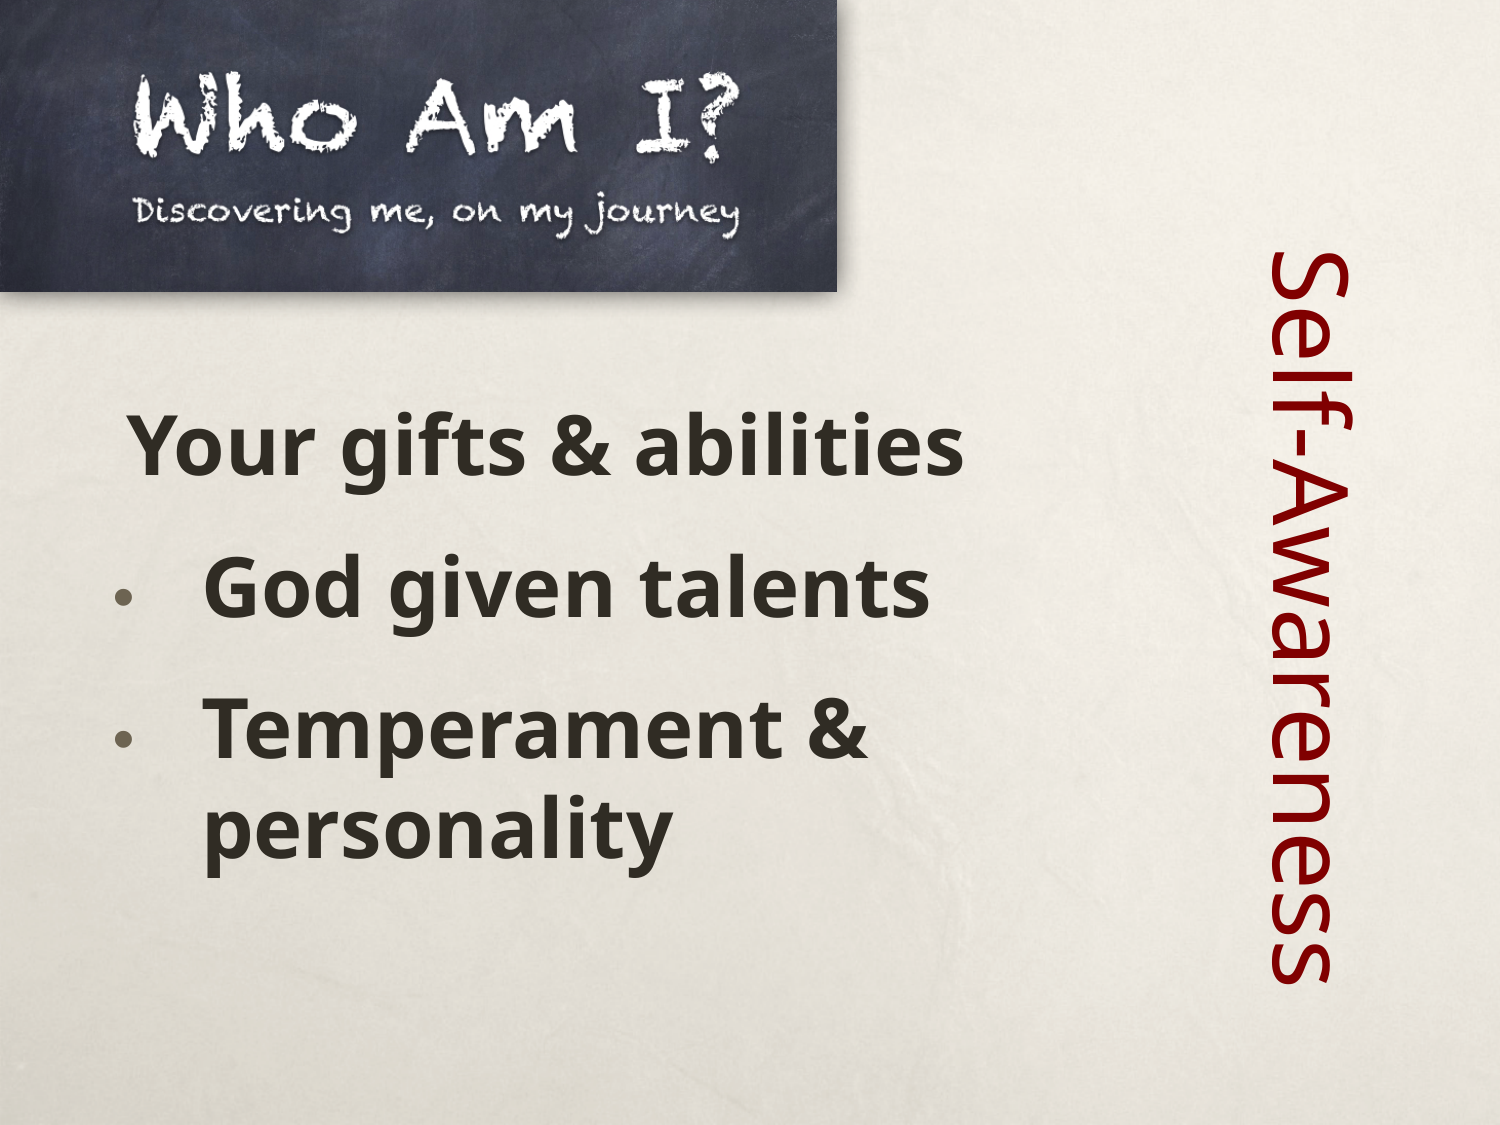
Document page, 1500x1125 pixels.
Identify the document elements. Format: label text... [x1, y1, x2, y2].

title Self-Awareness [1245, 68, 1437, 1005]
picture [0, 0, 838, 294]
list Your gifts & abilities God given talents Temperament & personality [110, 292, 1177, 980]
